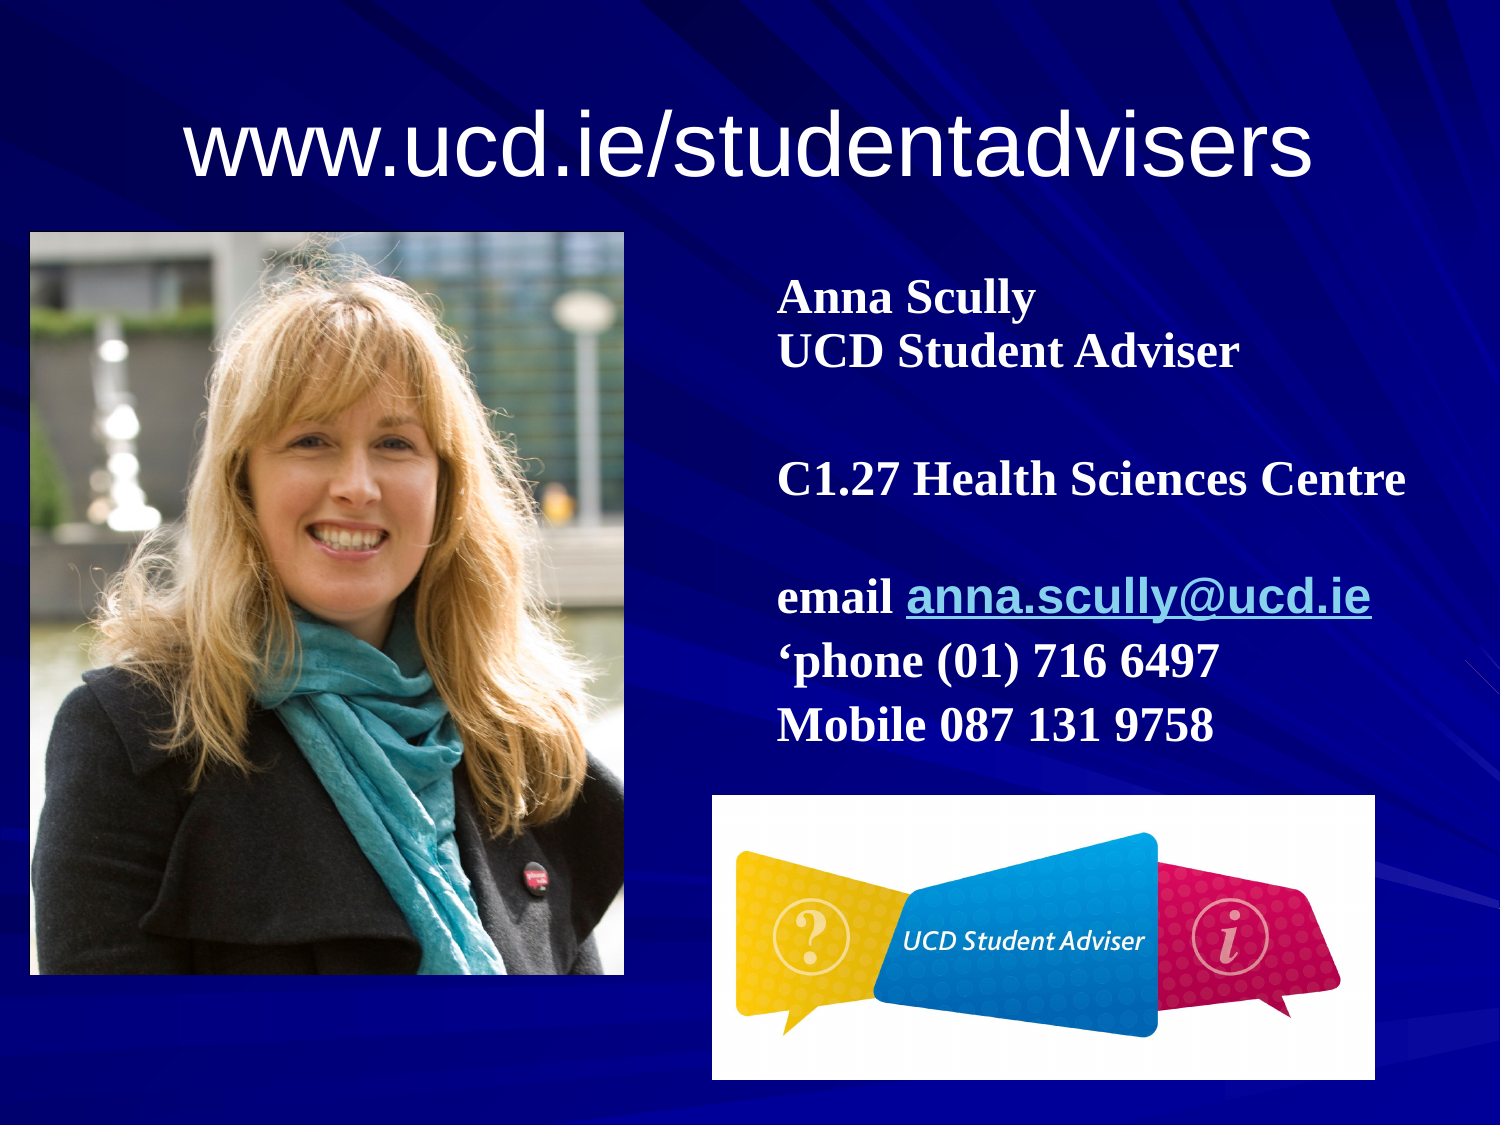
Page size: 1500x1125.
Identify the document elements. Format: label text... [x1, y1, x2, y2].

list Anna Scully UCD Student Adviser C1.27 Health Sciences Centre email anna.scully@ucd.ie ‘phone (01) 716 6497 Mobile 087 131 9758 [761, 263, 1425, 999]
title www.ucd.ie/studentadvisers [75, 45, 1425, 234]
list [29, 231, 625, 976]
picture [711, 795, 1375, 1080]
